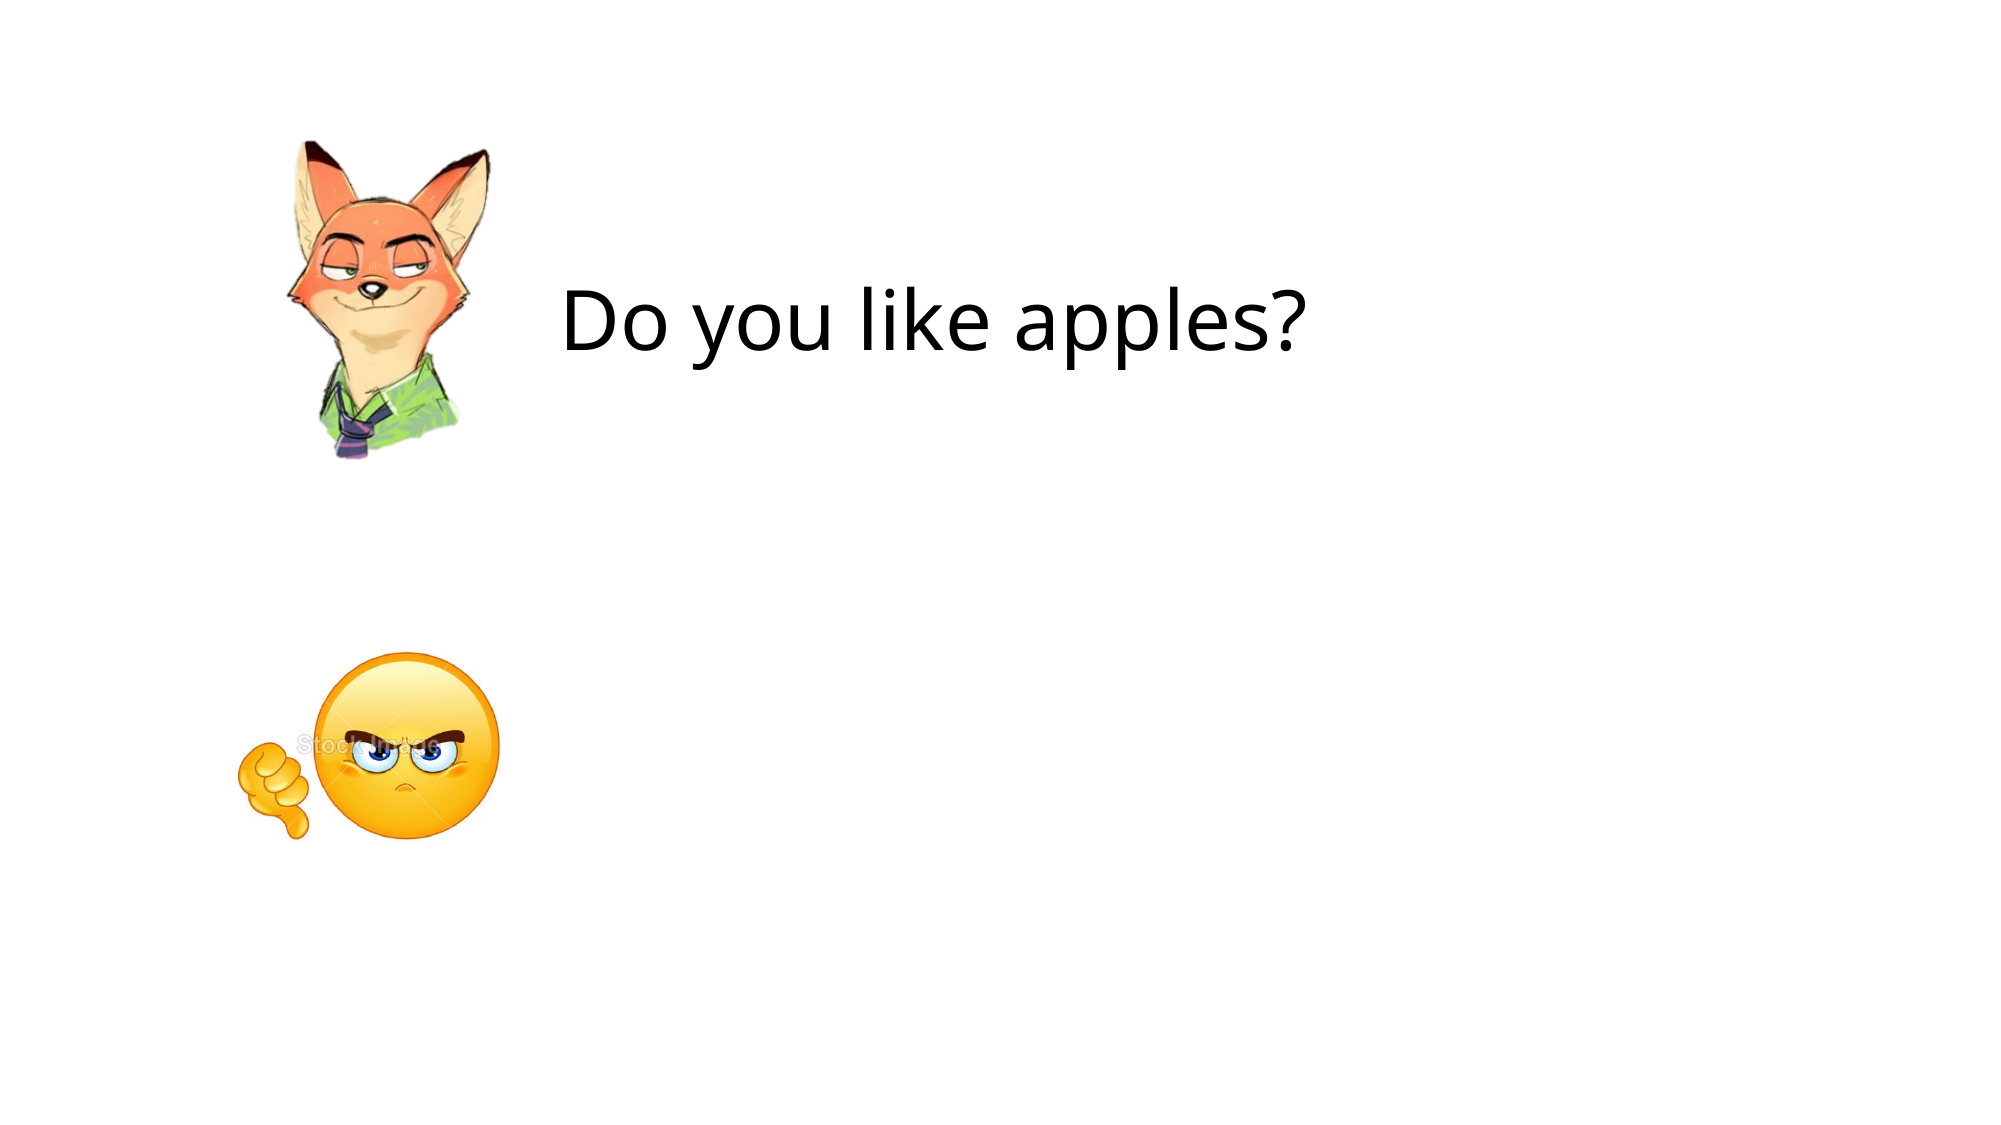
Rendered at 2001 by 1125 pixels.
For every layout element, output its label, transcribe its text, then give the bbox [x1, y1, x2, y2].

text_box Do you like apples? [544, 259, 1324, 375]
picture [231, 645, 506, 846]
picture [280, 135, 506, 463]
